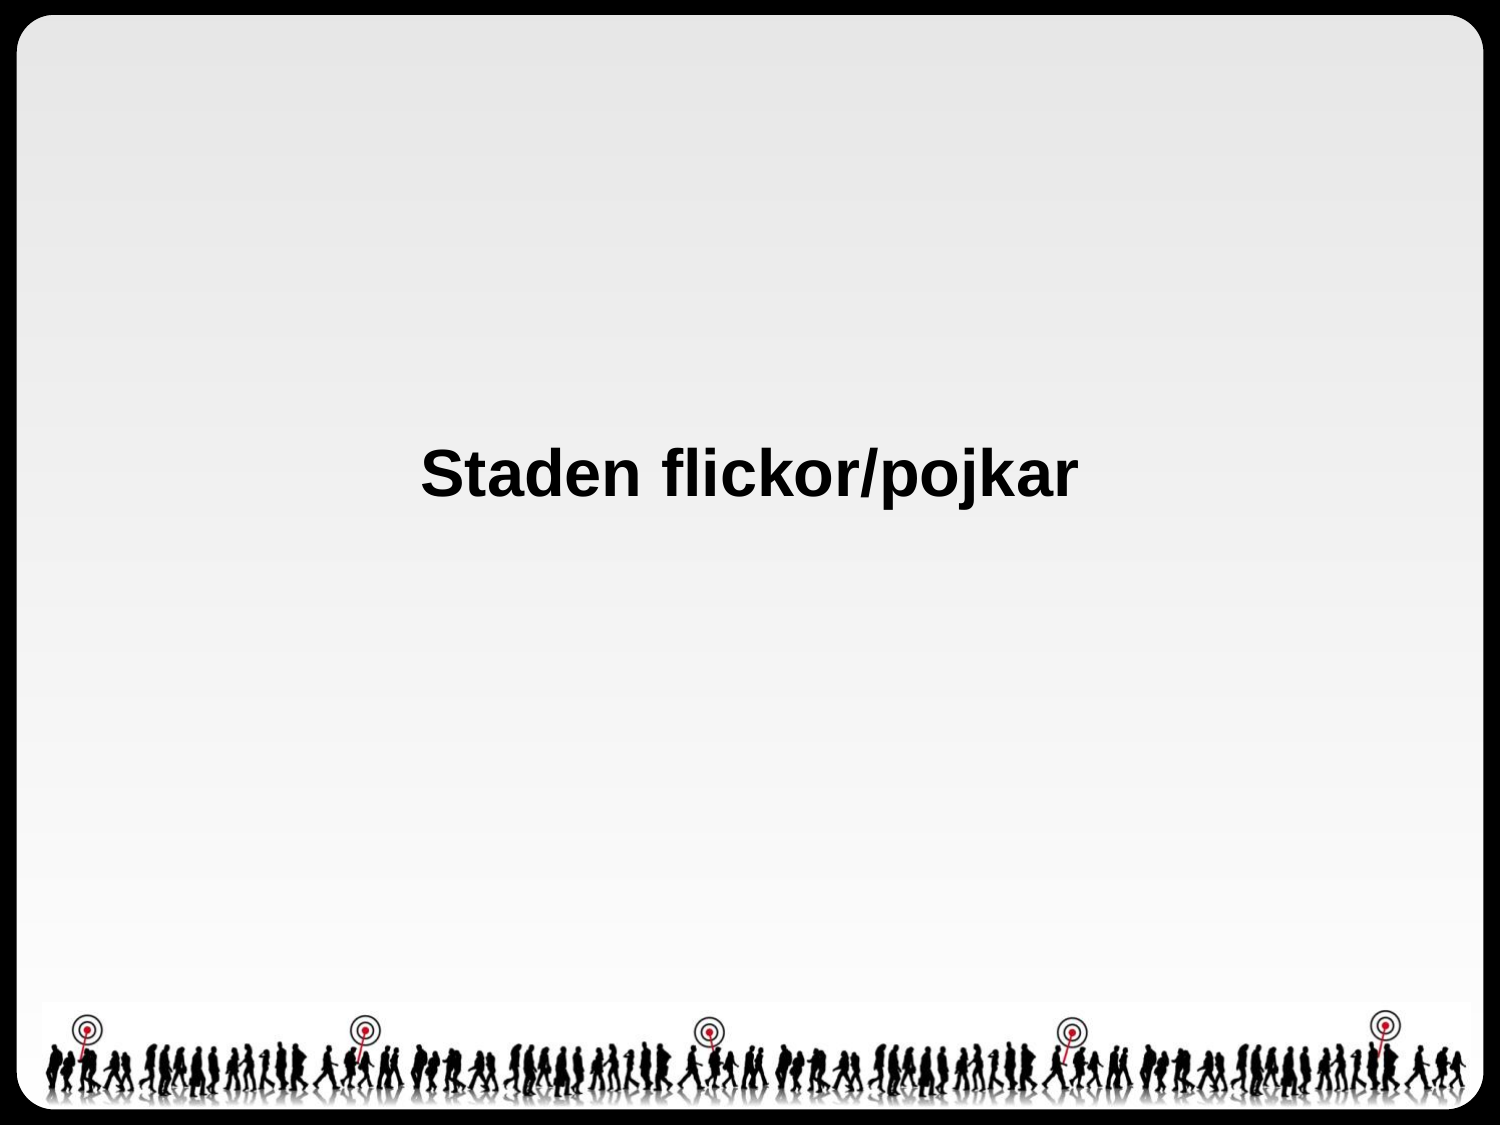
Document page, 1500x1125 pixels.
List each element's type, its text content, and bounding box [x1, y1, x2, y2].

picture [42, 1002, 1471, 1109]
text_box Staden flickor/pojkar [112, 349, 1388, 591]
